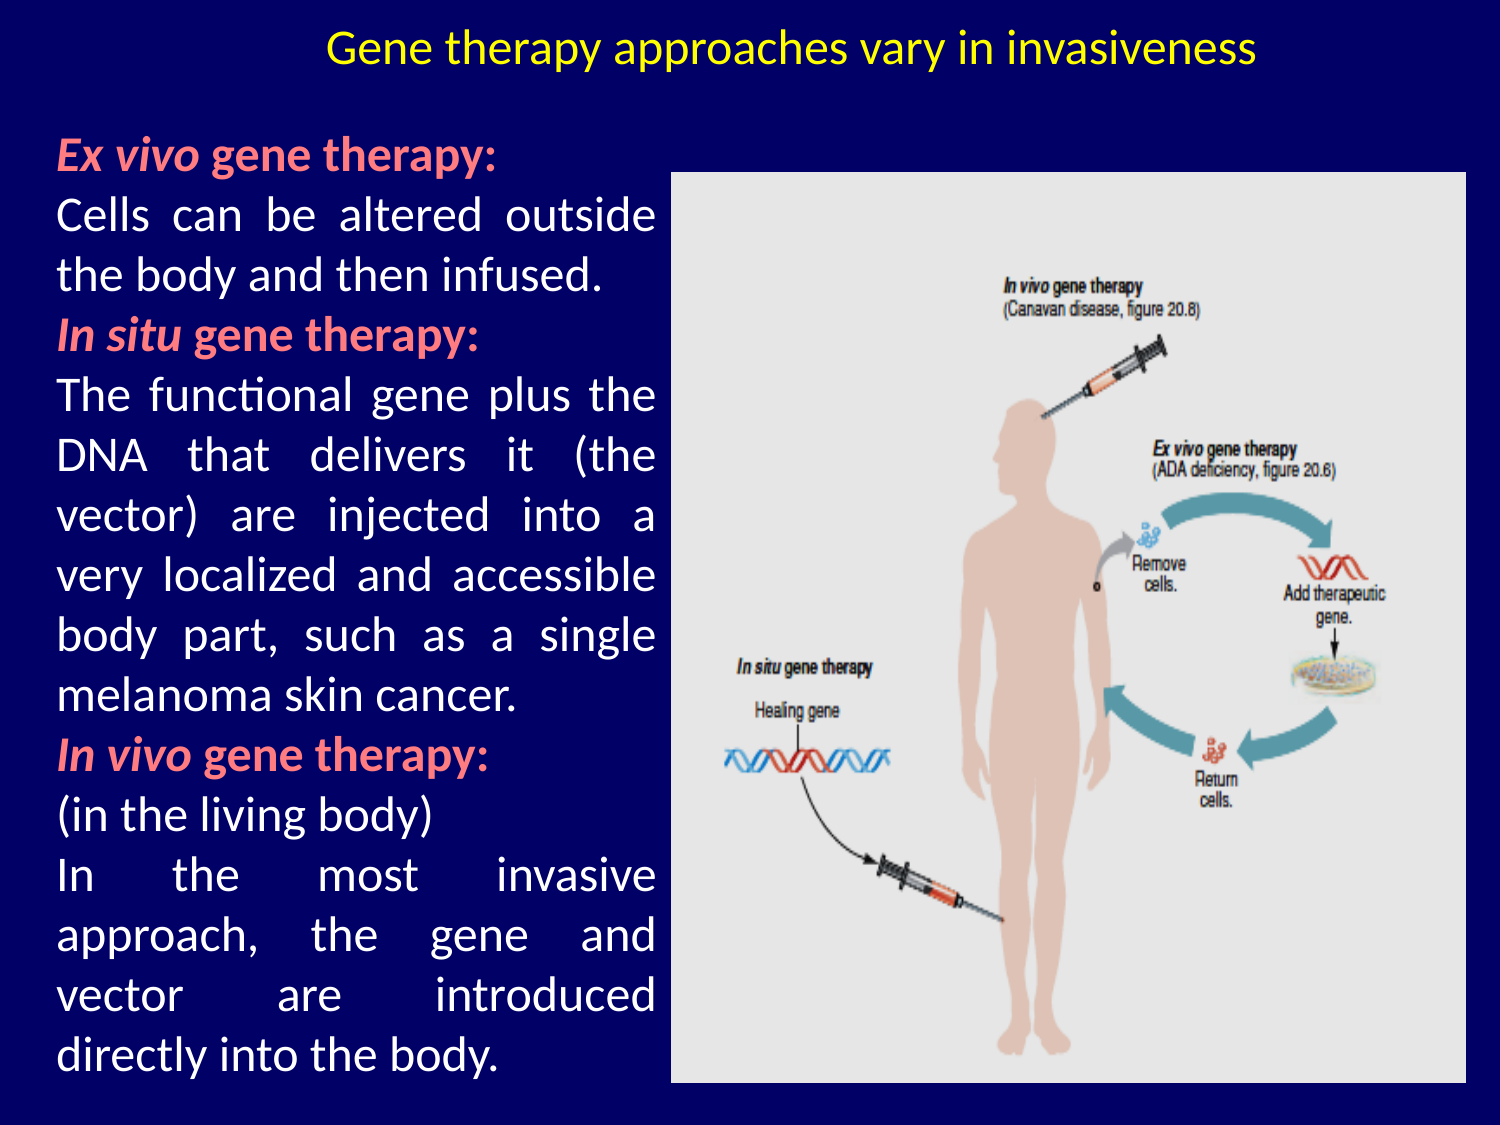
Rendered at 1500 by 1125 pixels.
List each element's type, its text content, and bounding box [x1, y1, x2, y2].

text_box Gene therapy approaches vary in invasiveness [311, 7, 1284, 82]
picture [671, 172, 1467, 1083]
text_box Ex vivo gene therapy: Cells can be altered outside the body and then infused. In situ gene therapy: The functional gene plus the DNA that delivers it (the vector) are injected into a very localized and accessible body part, such as a single melanoma skin cancer. In vivo gene therapy: (in the living body) In the most invasive approach, the gene and vector are introduced directly into the body. [41, 113, 672, 1089]
